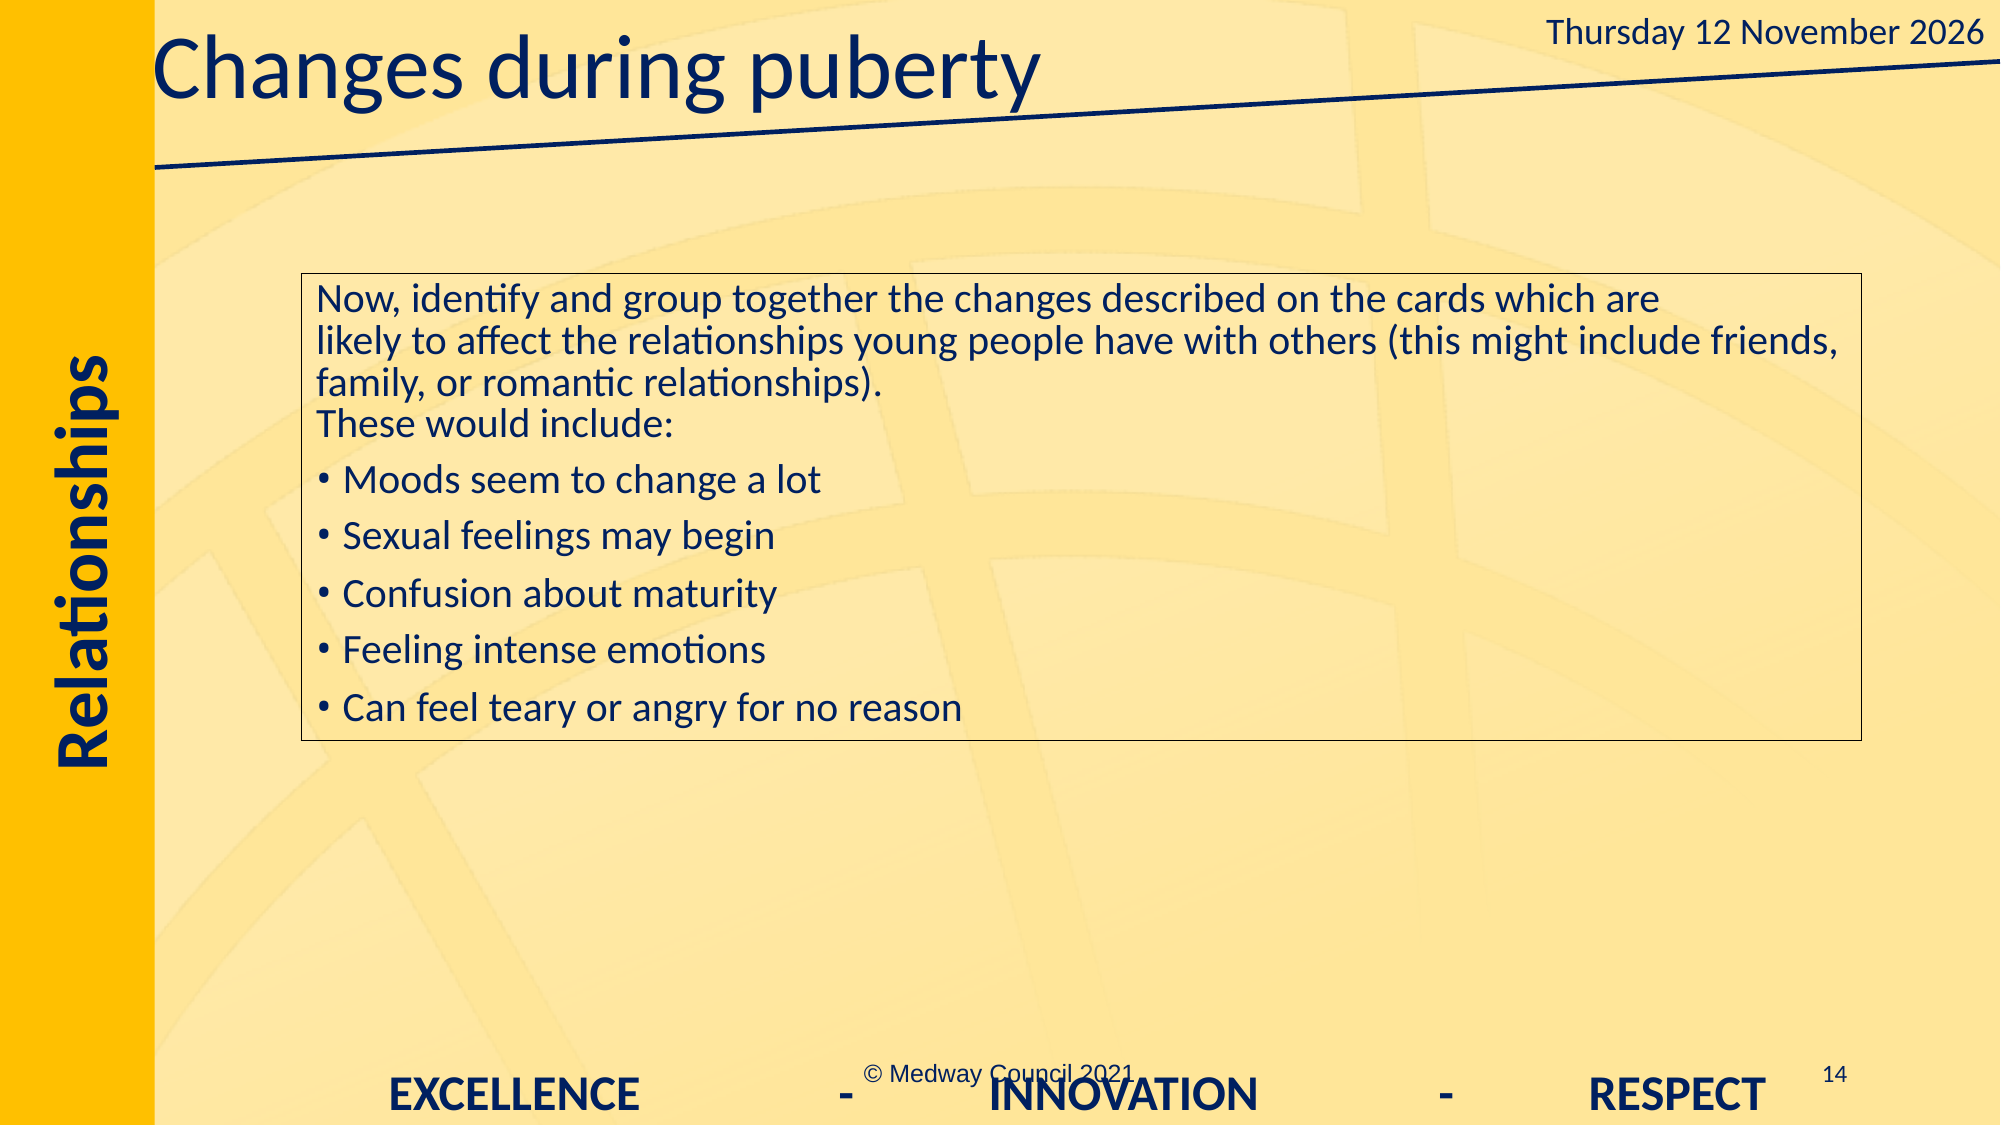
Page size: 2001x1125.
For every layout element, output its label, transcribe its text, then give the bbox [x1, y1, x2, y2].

title Changes during puberty [137, 0, 1863, 178]
slide_number 14 [1412, 1042, 1863, 1103]
footer © Medway Council 2021 [662, 1042, 1338, 1103]
table_header Now, identify and group together the changes described on the cards which are likely to affect the relationships young people have with others (this might include friends, family, or romantic relationships). These would include: • Moods seem to change a lot • Sexual feelings may begin • Confusion about maturity • Feeling intense emotions • Can feel teary or angry for no reason [302, 274, 1861, 740]
